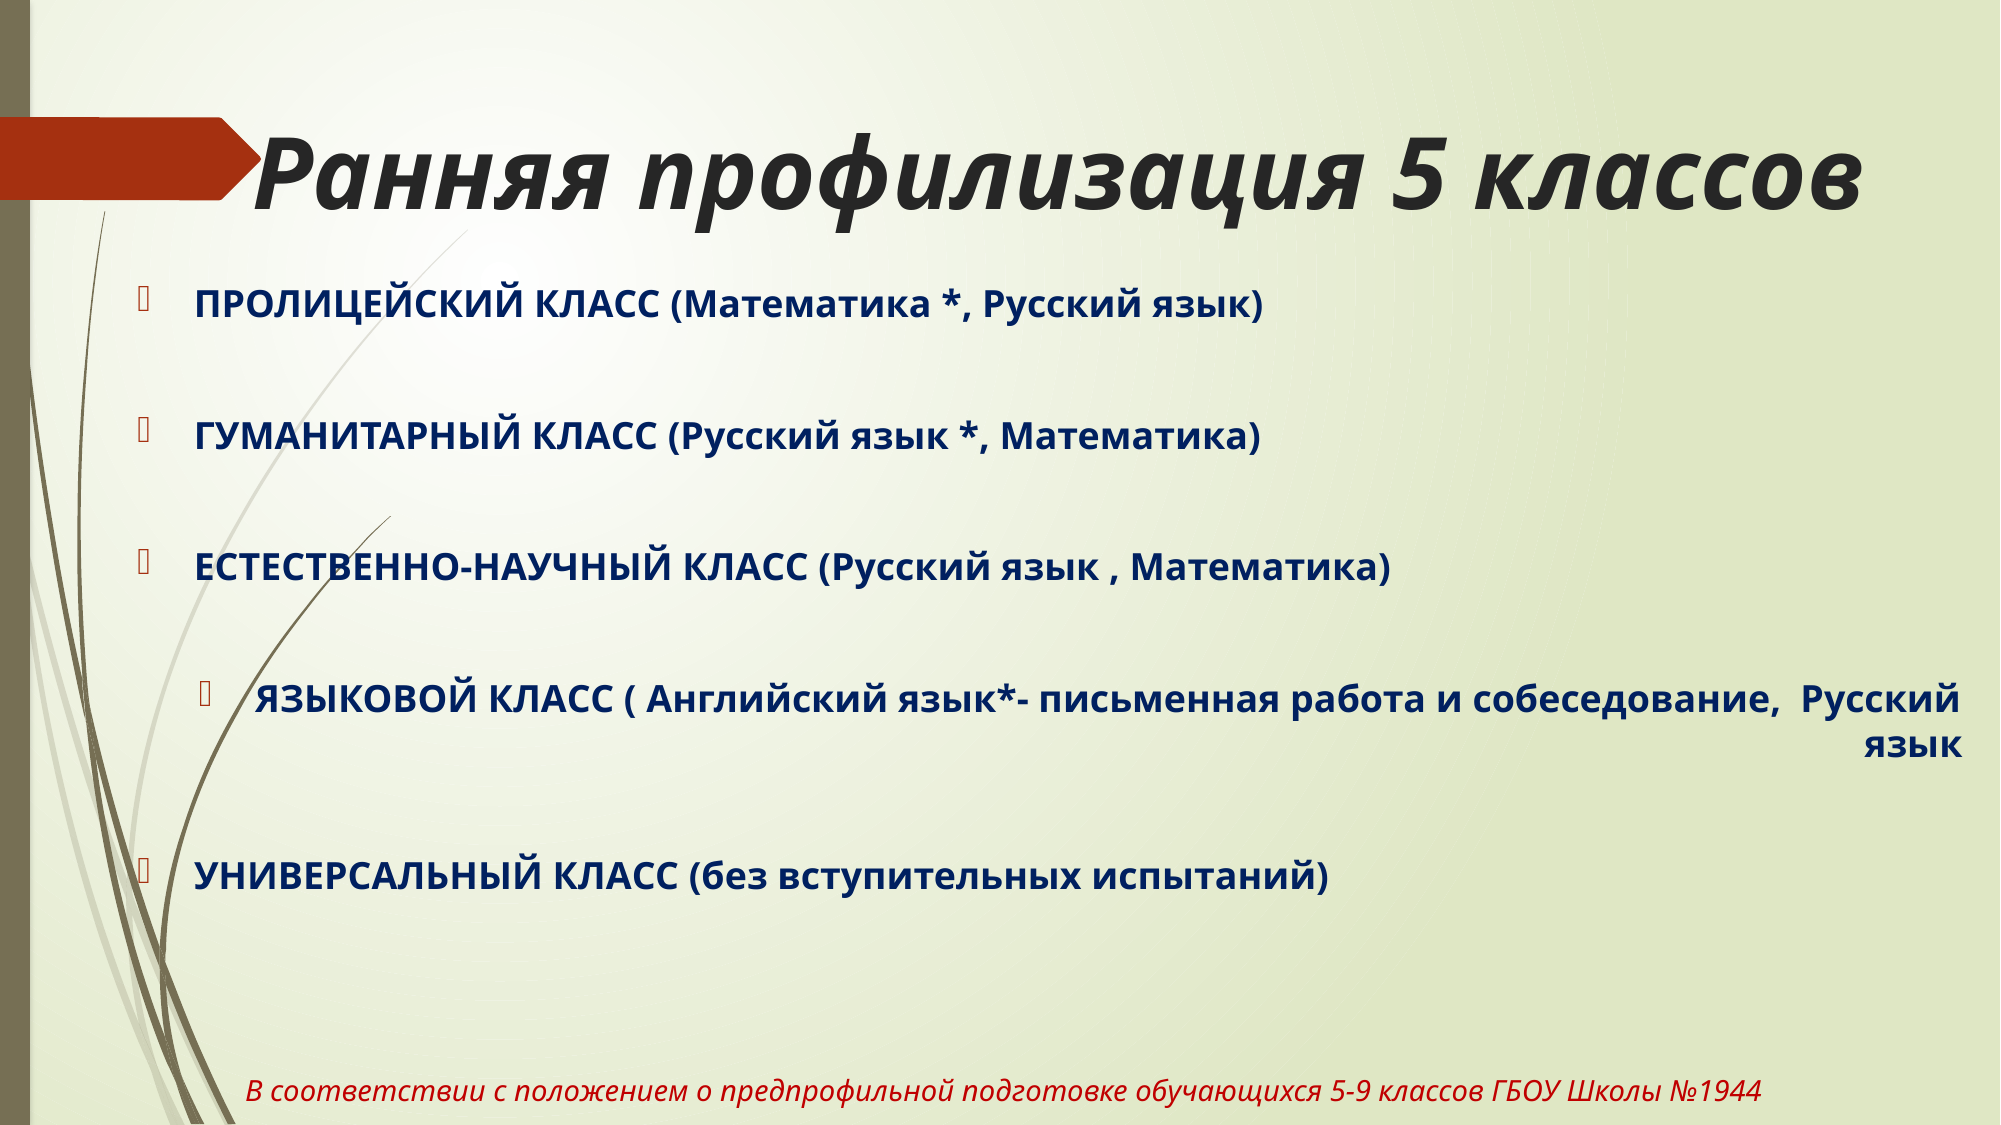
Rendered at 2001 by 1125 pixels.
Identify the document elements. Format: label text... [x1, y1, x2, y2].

title Ранняя профилизация 5 классов [81, 102, 1978, 313]
list ПРОЛИЦЕЙСКИЙ КЛАСС (Математика *, Русский язык) ГУМАНИТАРНЫЙ КЛАСС (Русский язык *, Математика) ЕСТЕСТВЕННО-НАУЧНЫЙ КЛАСС (Русский язык , Математика) ЯЗЫКОВОЙ КЛАСС ( Английский язык*- письменная работа и собеседование, Русский язык УНИВЕРСАЛЬНЫЙ КЛАСС (без вступительных испытаний) В соответствии с положением о предпрофильной подготовке обучающихся 5-9 классов ГБОУ Школы №1944 [122, 272, 1978, 1071]
